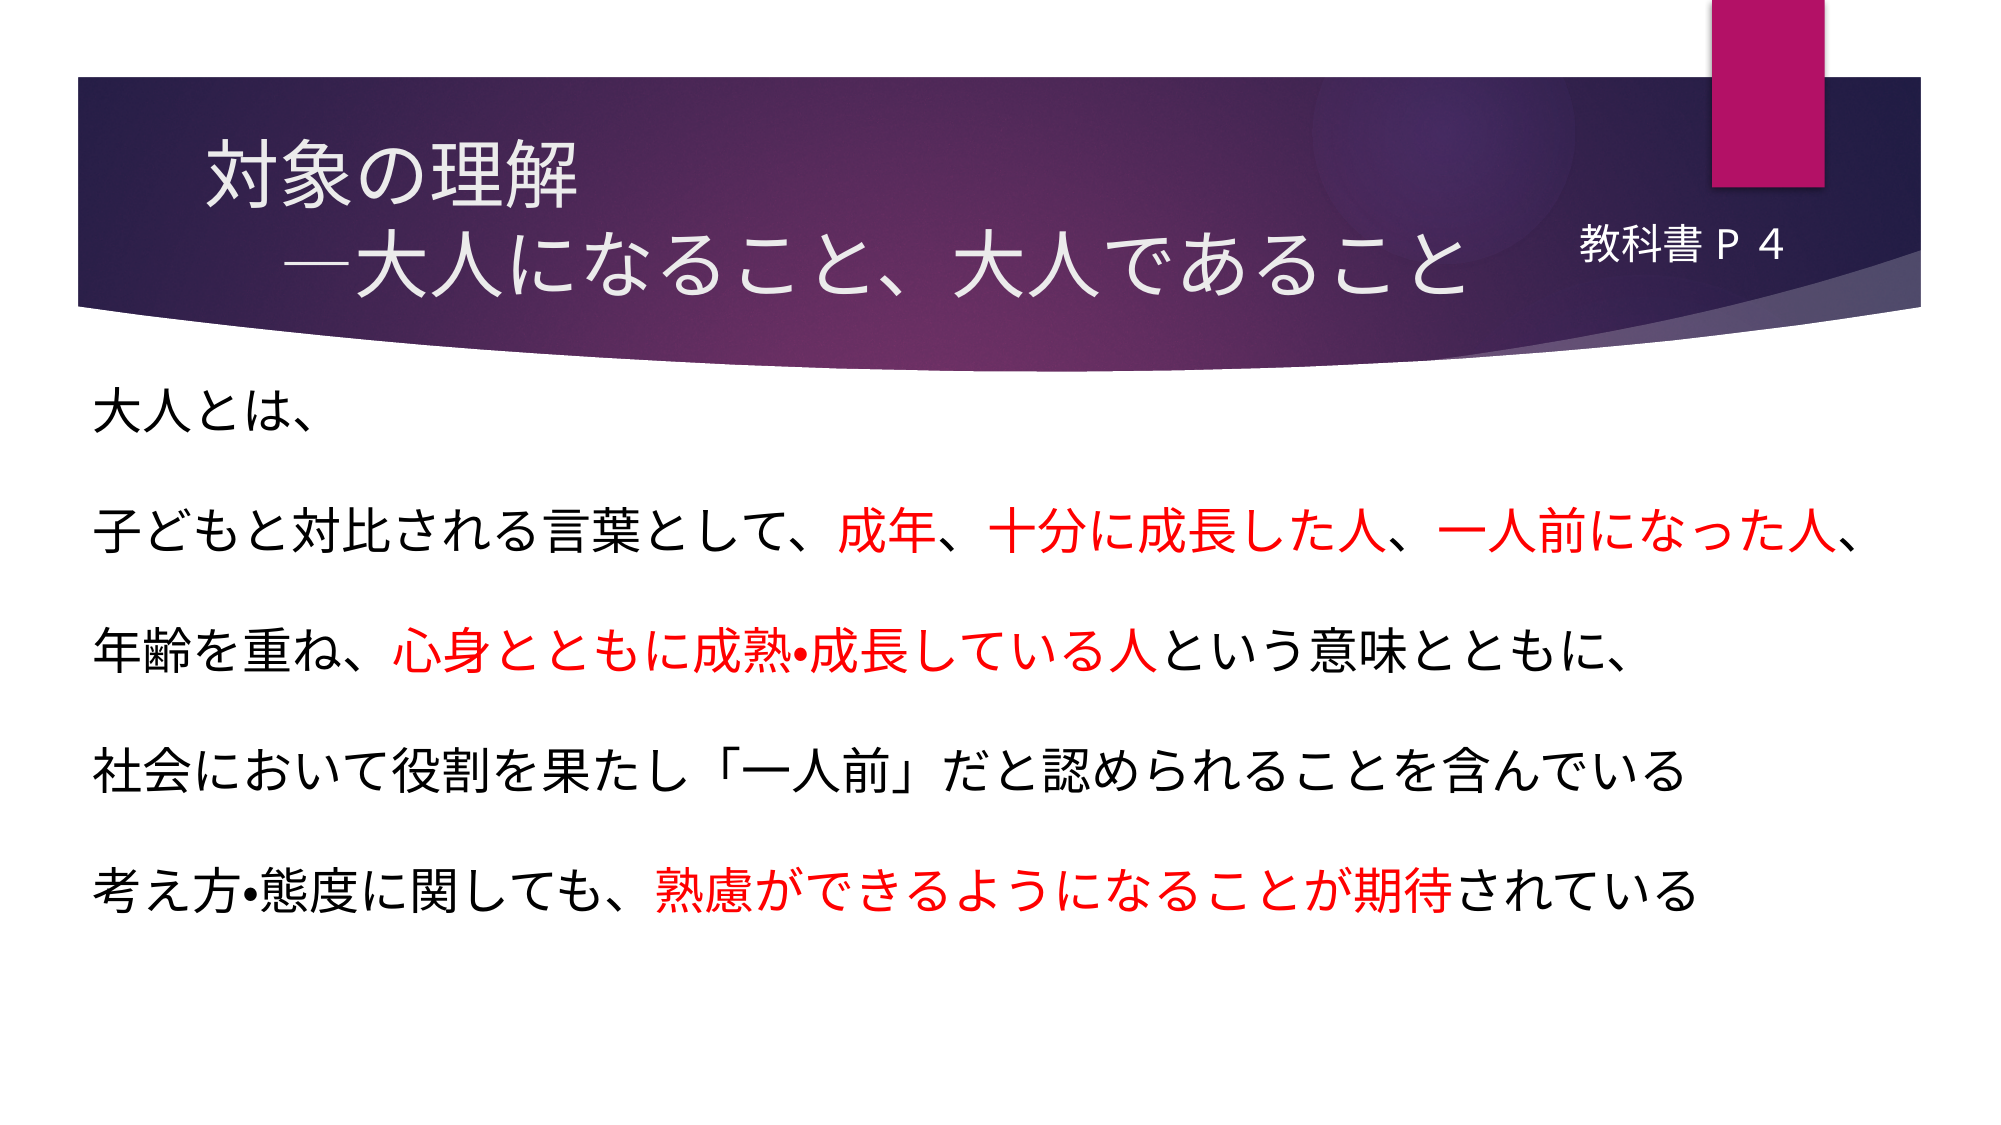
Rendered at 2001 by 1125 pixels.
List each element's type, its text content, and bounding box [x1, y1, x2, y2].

text_box 教科書P４ [1564, 210, 1807, 275]
text_box 大人とは、 子どもと対比される言葉として、成年、十分に成長した人、一人前になった人、 年齢を重ね、心身とともに成熟・成長している人という意味とともに、 社会において役割を果たし「一人前」だと認められることを含んでいる 考え方・態度に関しても、熟慮ができるようになることが期待されている [77, 372, 1880, 927]
title 対象の理解 ―大人になること、大人であること [189, 159, 1627, 276]
